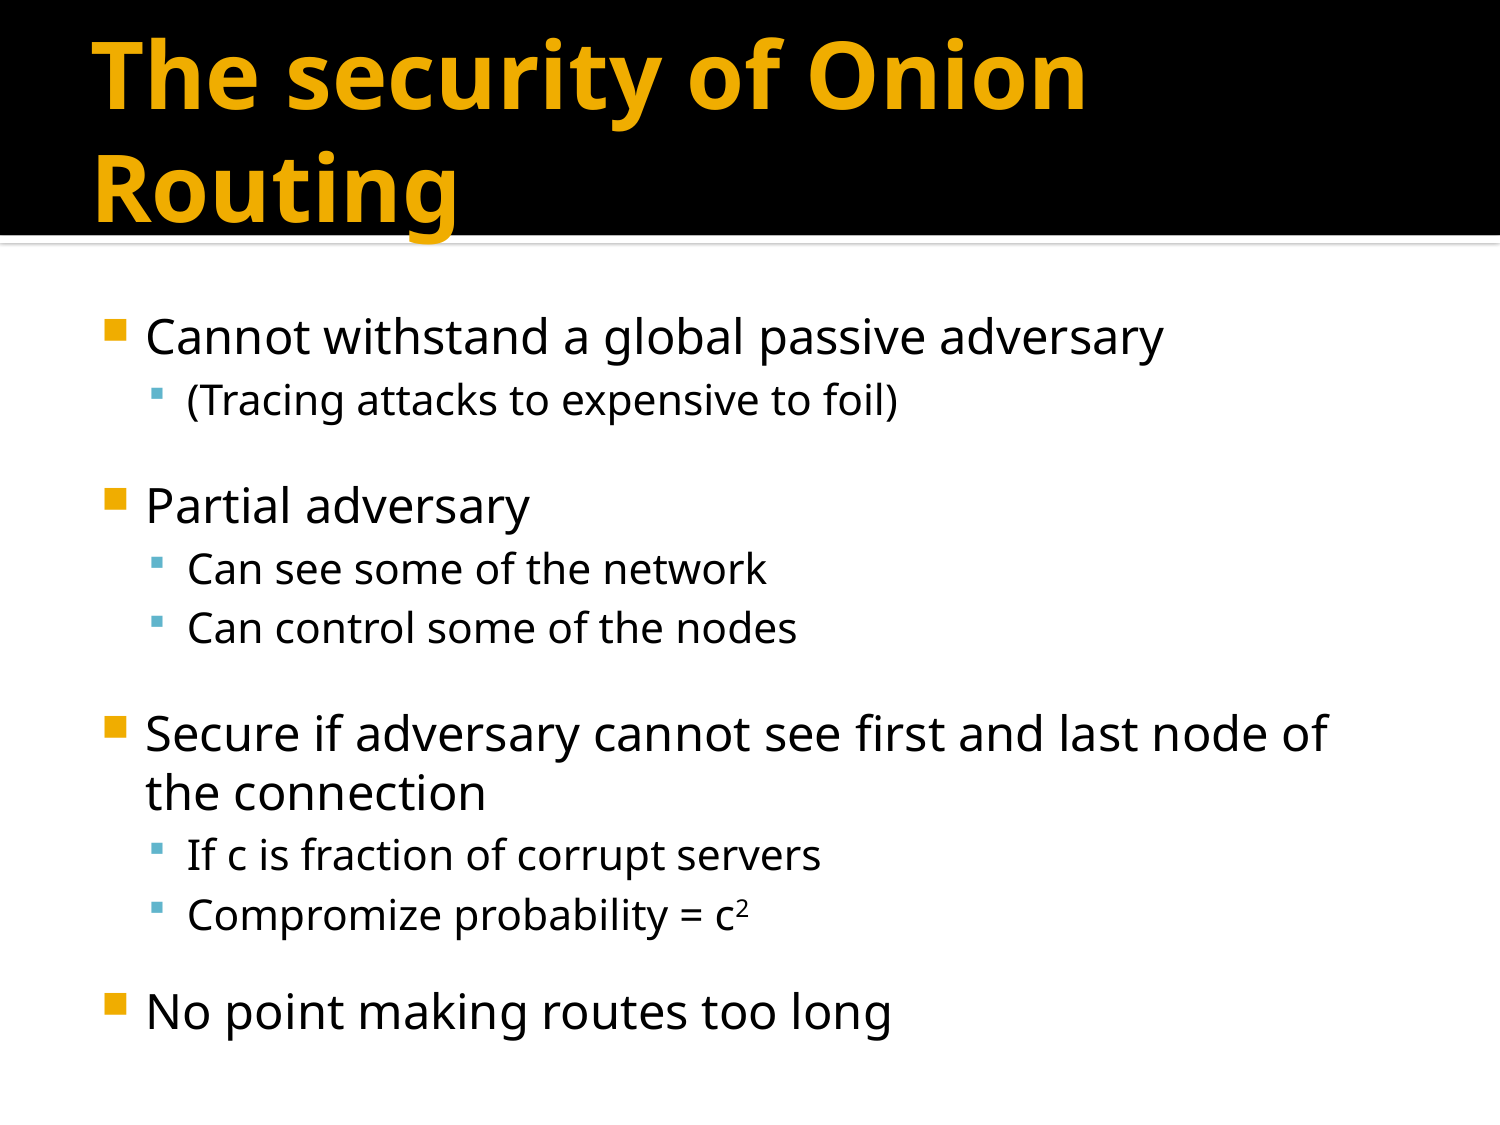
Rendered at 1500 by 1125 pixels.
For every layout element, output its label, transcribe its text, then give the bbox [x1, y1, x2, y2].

list Cannot withstand a global passive adversary (Tracing attacks to expensive to foil) Partial adversary Can see some of the network Can control some of the nodes Secure if adversary cannot see first and last node of the connection If c is fraction of corrupt servers Compromize probability = c2 No point making routes too long [75, 291, 1425, 1050]
title The security of Onion Routing [75, 25, 1425, 231]
